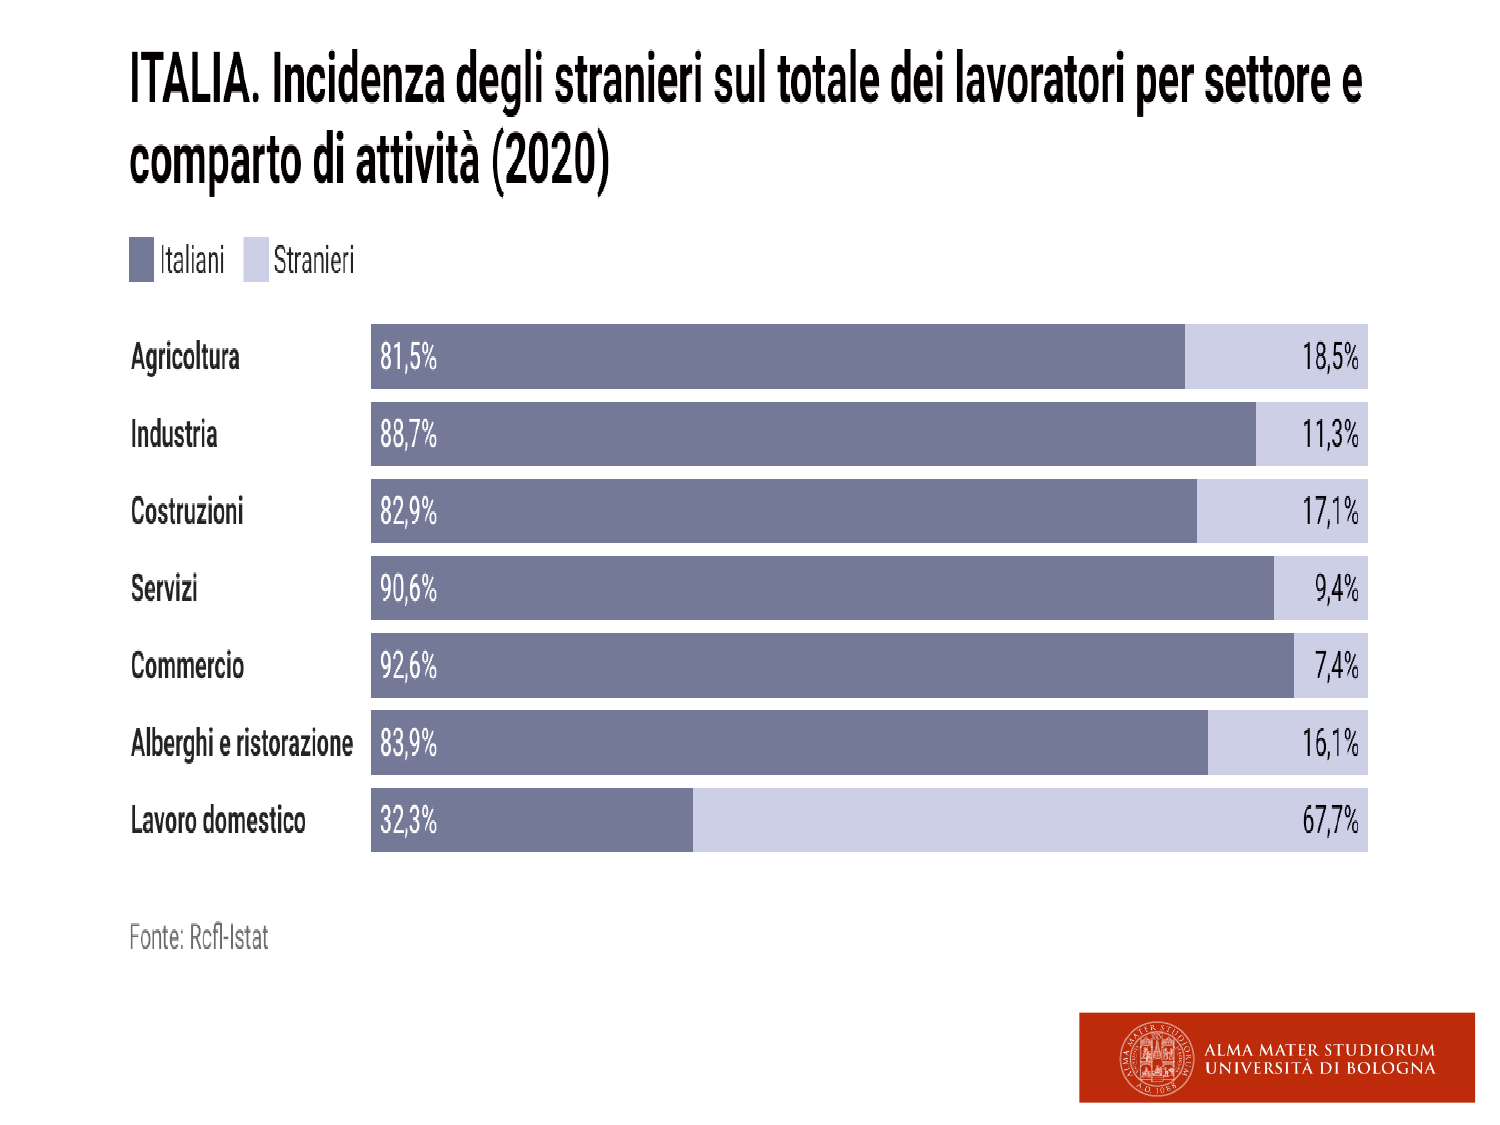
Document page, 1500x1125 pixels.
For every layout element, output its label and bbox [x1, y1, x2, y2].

picture [1112, 1014, 1442, 1102]
picture [112, 18, 1388, 991]
